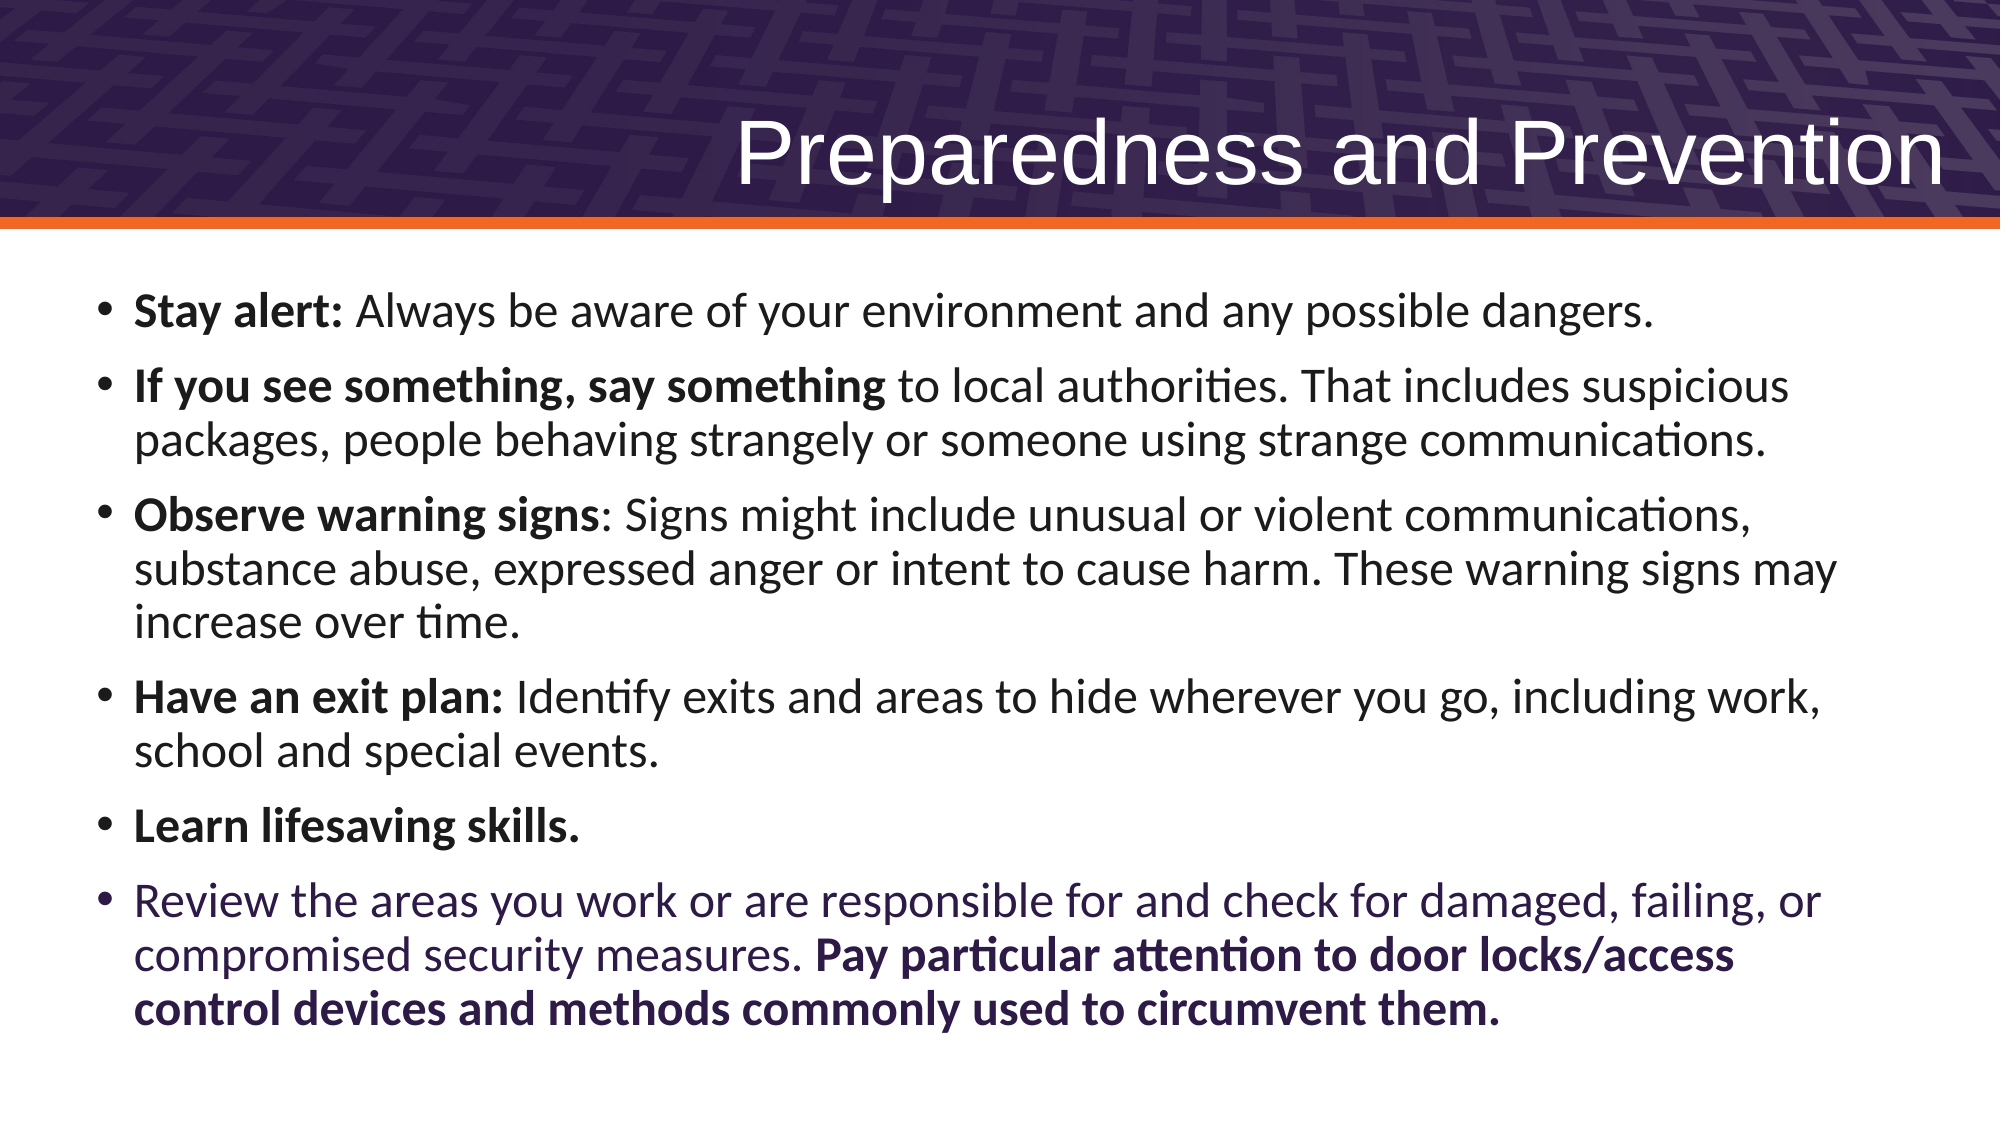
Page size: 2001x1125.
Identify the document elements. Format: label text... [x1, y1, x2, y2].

title Preparedness and Prevention [137, 46, 1964, 264]
list Stay alert: Always be aware of your environment and any possible dangers. If you see something, say something to local authorities. That includes suspicious packages, people behaving strangely or someone using strange communications. Observe warning signs: Signs might include unusual or violent communications, substance abuse, expressed anger or intent to cause harm. These warning signs may increase over time. Have an exit plan: Identify exits and areas to hide wherever you go, including work, school and special events. Learn lifesaving skills. Review the areas you work or are responsible for and check for damaged, failing, or compromised security measures. Pay particular attention to door locks/access control devices and methods commonly used to circumvent them. [81, 276, 1908, 1100]
picture [0, 0, 2000, 1125]
